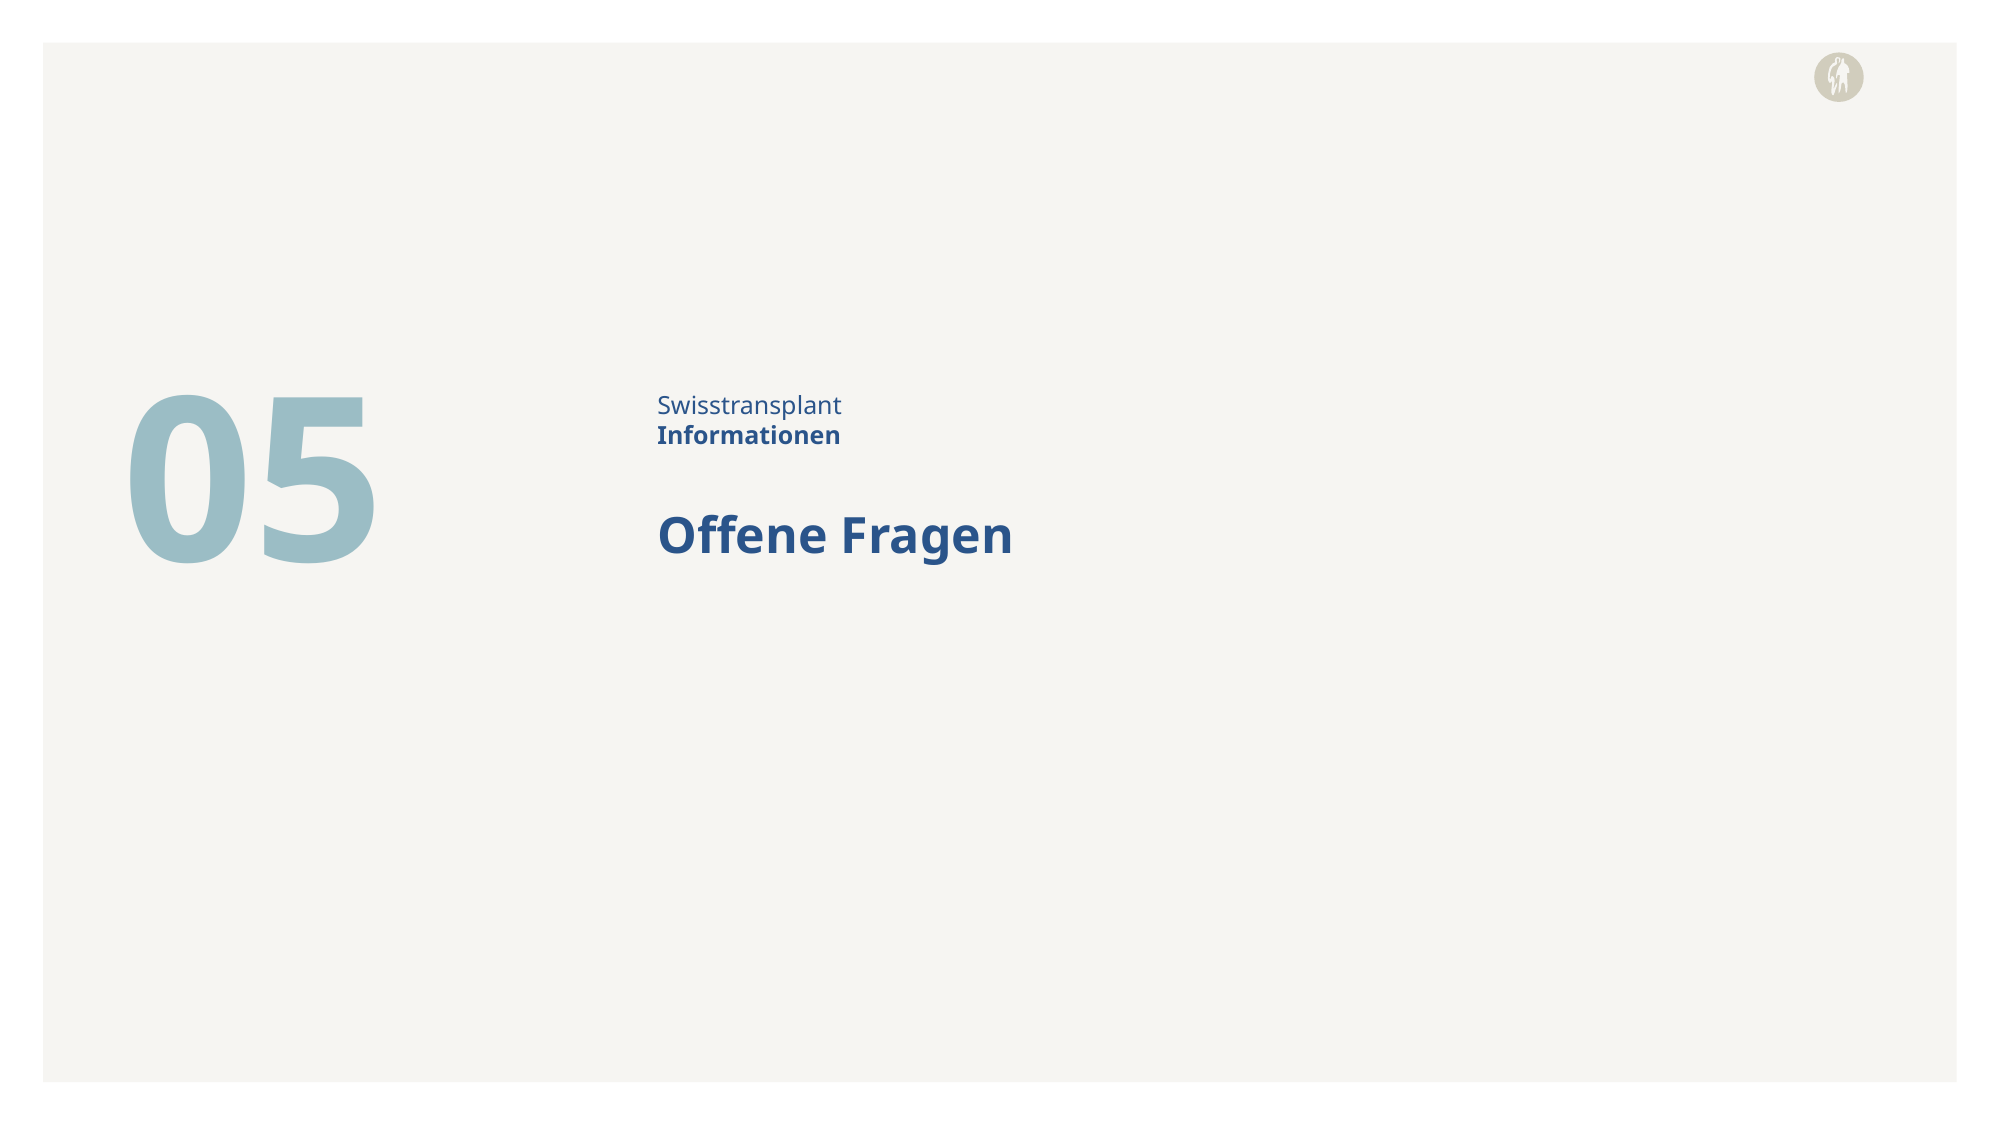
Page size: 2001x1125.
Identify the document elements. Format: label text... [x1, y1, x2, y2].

title Offene Fragen [657, 503, 1473, 693]
subtitle 05 [122, 332, 416, 634]
list Swisstransplant Informationen [657, 389, 1473, 486]
